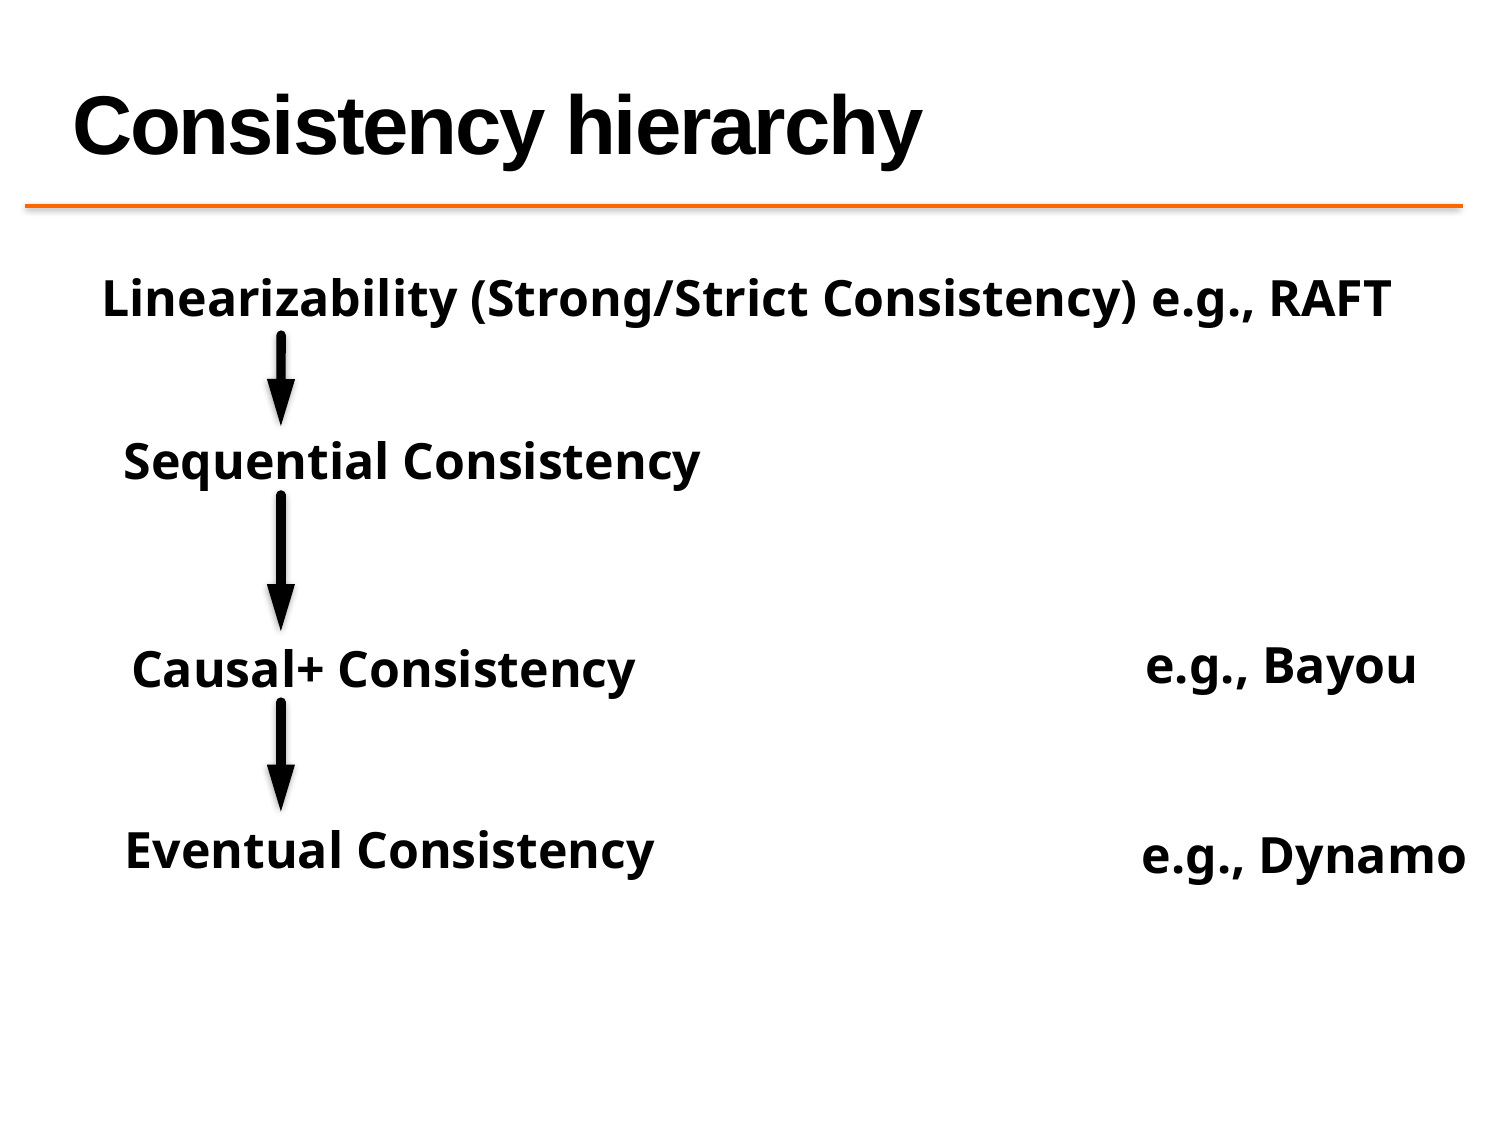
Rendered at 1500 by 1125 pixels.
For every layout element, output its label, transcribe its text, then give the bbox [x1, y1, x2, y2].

text_box e.g., RAFT [1136, 259, 1408, 335]
title Consistency hierarchy [57, 2, 1463, 178]
text_box e.g., Bayou [1130, 626, 1434, 702]
text_box Linearizability (Strong/Strict Consistency) [86, 259, 1136, 335]
text_box e.g., Dynamo [1127, 816, 1483, 892]
text_box Sequential Consistency [109, 422, 717, 498]
text_box Eventual Consistency [110, 811, 670, 887]
text_box Causal+ Consistency [116, 629, 652, 705]
